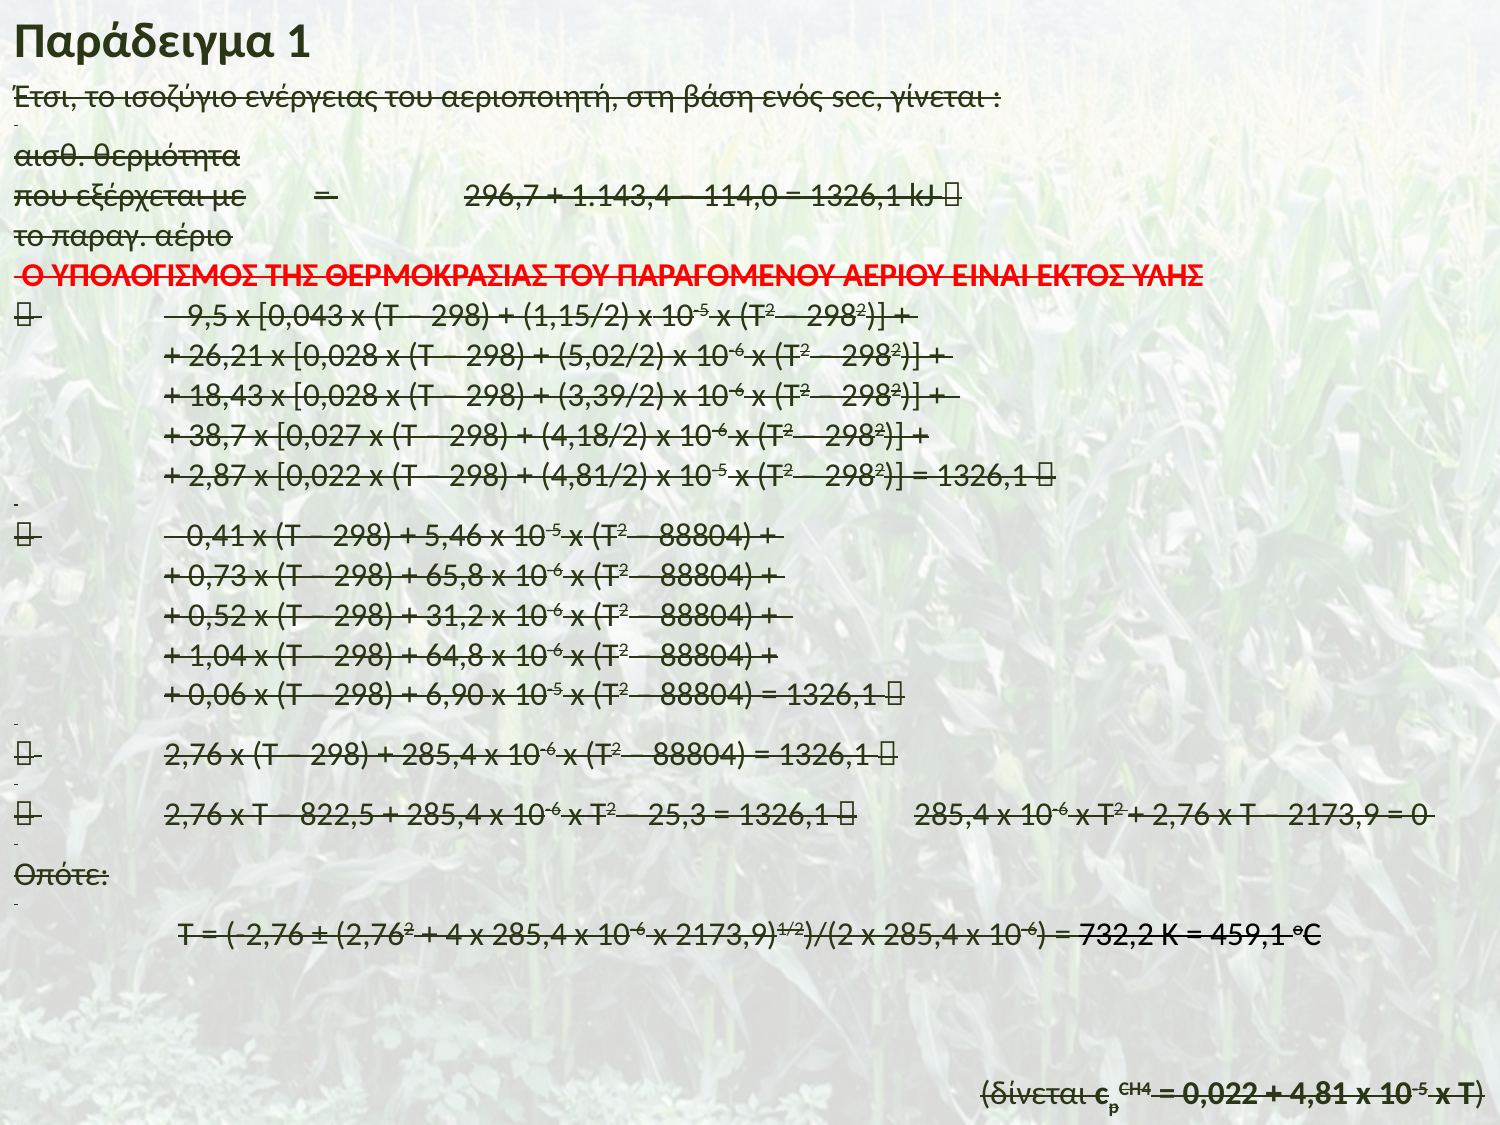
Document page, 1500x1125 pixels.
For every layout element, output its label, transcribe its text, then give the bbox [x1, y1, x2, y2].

text_box Παράδειγμα 1 [0, 0, 1500, 66]
text_box Έτσι, το ισοζύγιο ενέργειας του αεριοποιητή, στη βάση ενός sec, γίνεται : αισθ. θερμότητα που εξέρχεται με = 296,7 + 1.143,4 – 114,0 = 1326,1 kJ  το παραγ. αέριο Ο ΥΠΟΛΟΓΙΣΜΟΣ ΤΗΣ ΘΕΡΜΟΚΡΑΣΙΑΣ ΤΟΥ ΠΑΡΑΓΟΜΕΝΟΥ ΑΕΡΙΟΥ ΕΊΝΑΙ ΕΚΤΟΣ ΥΛΗΣ  9,5 x [0,043 x (Τ – 298) + (1,15/2) x 10-5 x (Τ2 – 2982)] + + 26,21 x [0,028 x (Τ – 298) + (5,02/2) x 10-6 x (Τ2 – 2982)] + + 18,43 x [0,028 x (Τ – 298) + (3,39/2) x 10-6 x (Τ2 – 2982)] + + 38,7 x [0,027 x (Τ – 298) + (4,18/2) x 10-6 x (Τ2 – 2982)] + + 2,87 x [0,022 x (T – 298) + (4,81/2) x 10-5 x (Τ2 – 2982)] = 1326,1   0,41 x (Τ – 298) + 5,46 x 10-5 x (Τ2 – 88804) + + 0,73 x (Τ – 298) + 65,8 x 10-6 x (Τ2 – 88804) + + 0,52 x (Τ – 298) + 31,2 x 10-6 x (Τ2 – 88804) + + 1,04 x (Τ – 298) + 64,8 x 10-6 x (Τ2 – 88804) + + 0,06 x (T – 298) + 6,90 x 10-5 x (Τ2 – 88804) = 1326,1   2,76 x (Τ – 298) + 285,4 x 10-6 x (Τ2 – 88804) = 1326,1   2,76 x Τ – 822,5 + 285,4 x 10-6 x Τ2 – 25,3 = 1326,1  285,4 x 10-6 x Τ2 + 2,76 x Τ – 2173,9 = 0 Οπότε: T = (-2,76 ± (2,762 + 4 x 285,4 x 10-6 x 2173,9)1/2)/(2 x 285,4 x 10-6) = 732,2 Κ = 459,1 oC (δίνεται cpCH4 = 0,022 + 4,81 x 10-5 x T) [0, 66, 1500, 1125]
